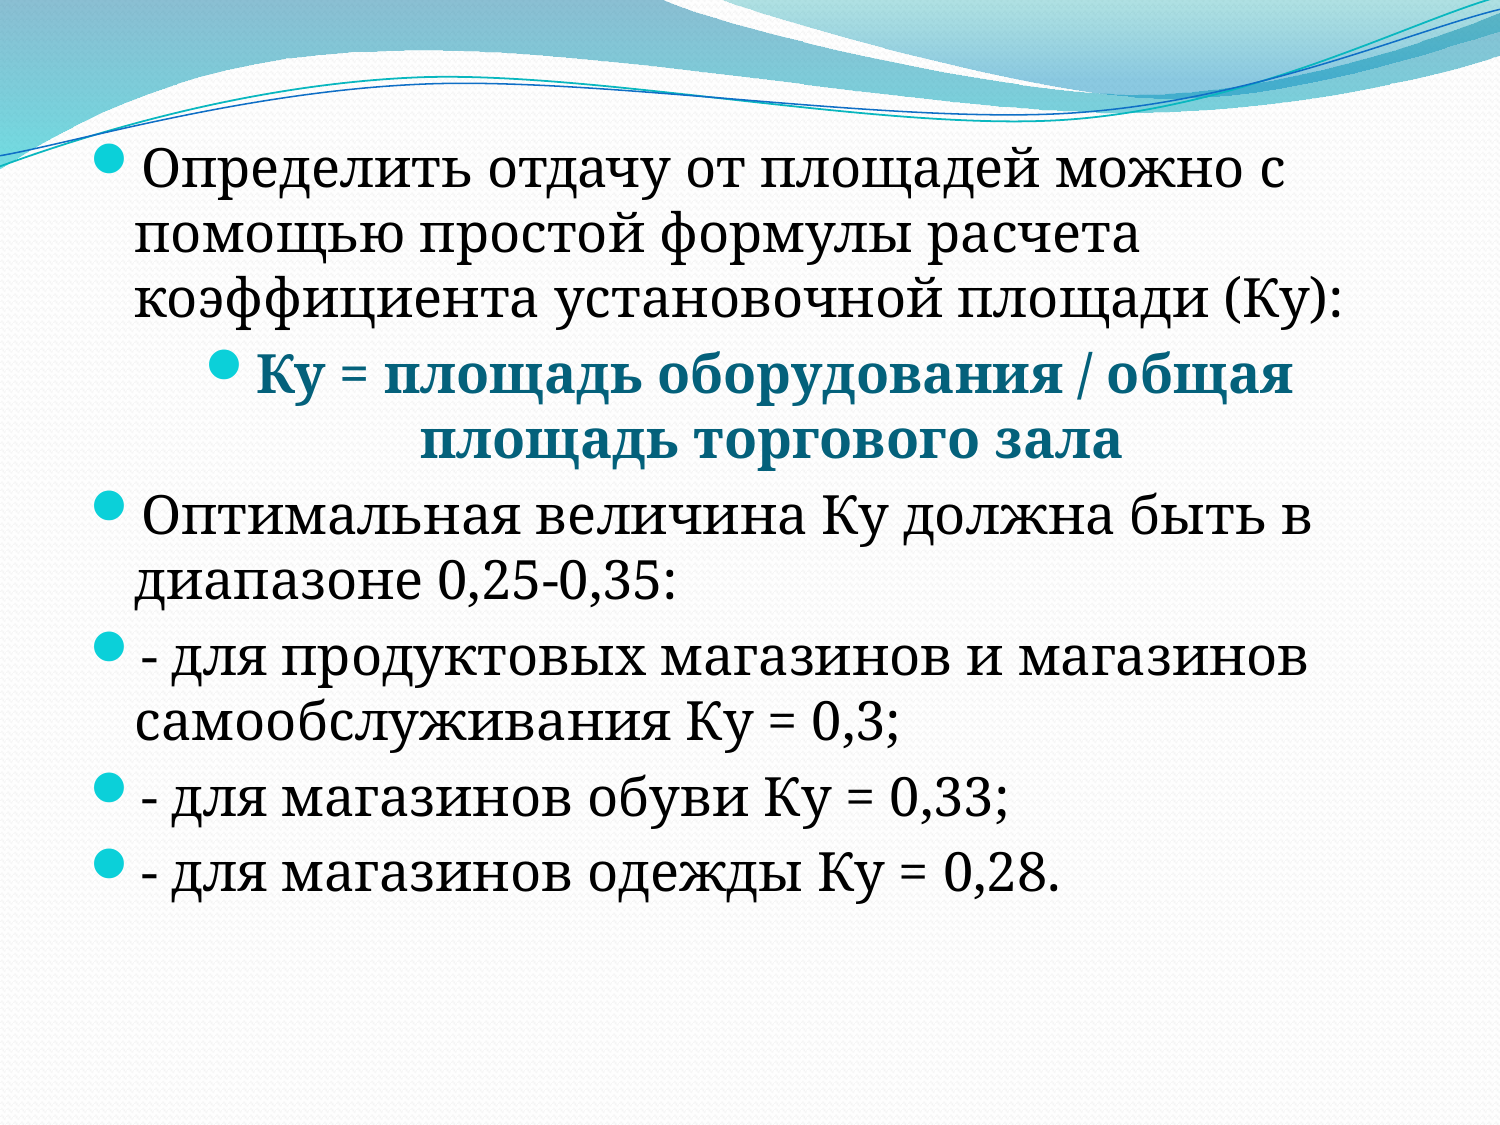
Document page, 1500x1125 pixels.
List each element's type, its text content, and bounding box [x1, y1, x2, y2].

list Определить отдачу от площадей можно с помощью простой формулы расчета коэффициента установочной площади (Ку): Ку = площадь оборудования / общая площадь торгового зала Оптимальная величина Ку должна быть в диапазоне 0,25-0,35: - для продуктовых магазинов и магазинов самообслуживания Ку = 0,3; - для магазинов обуви Ку = 0,33; - для магазинов одежды Ку = 0,28. [75, 125, 1425, 1038]
